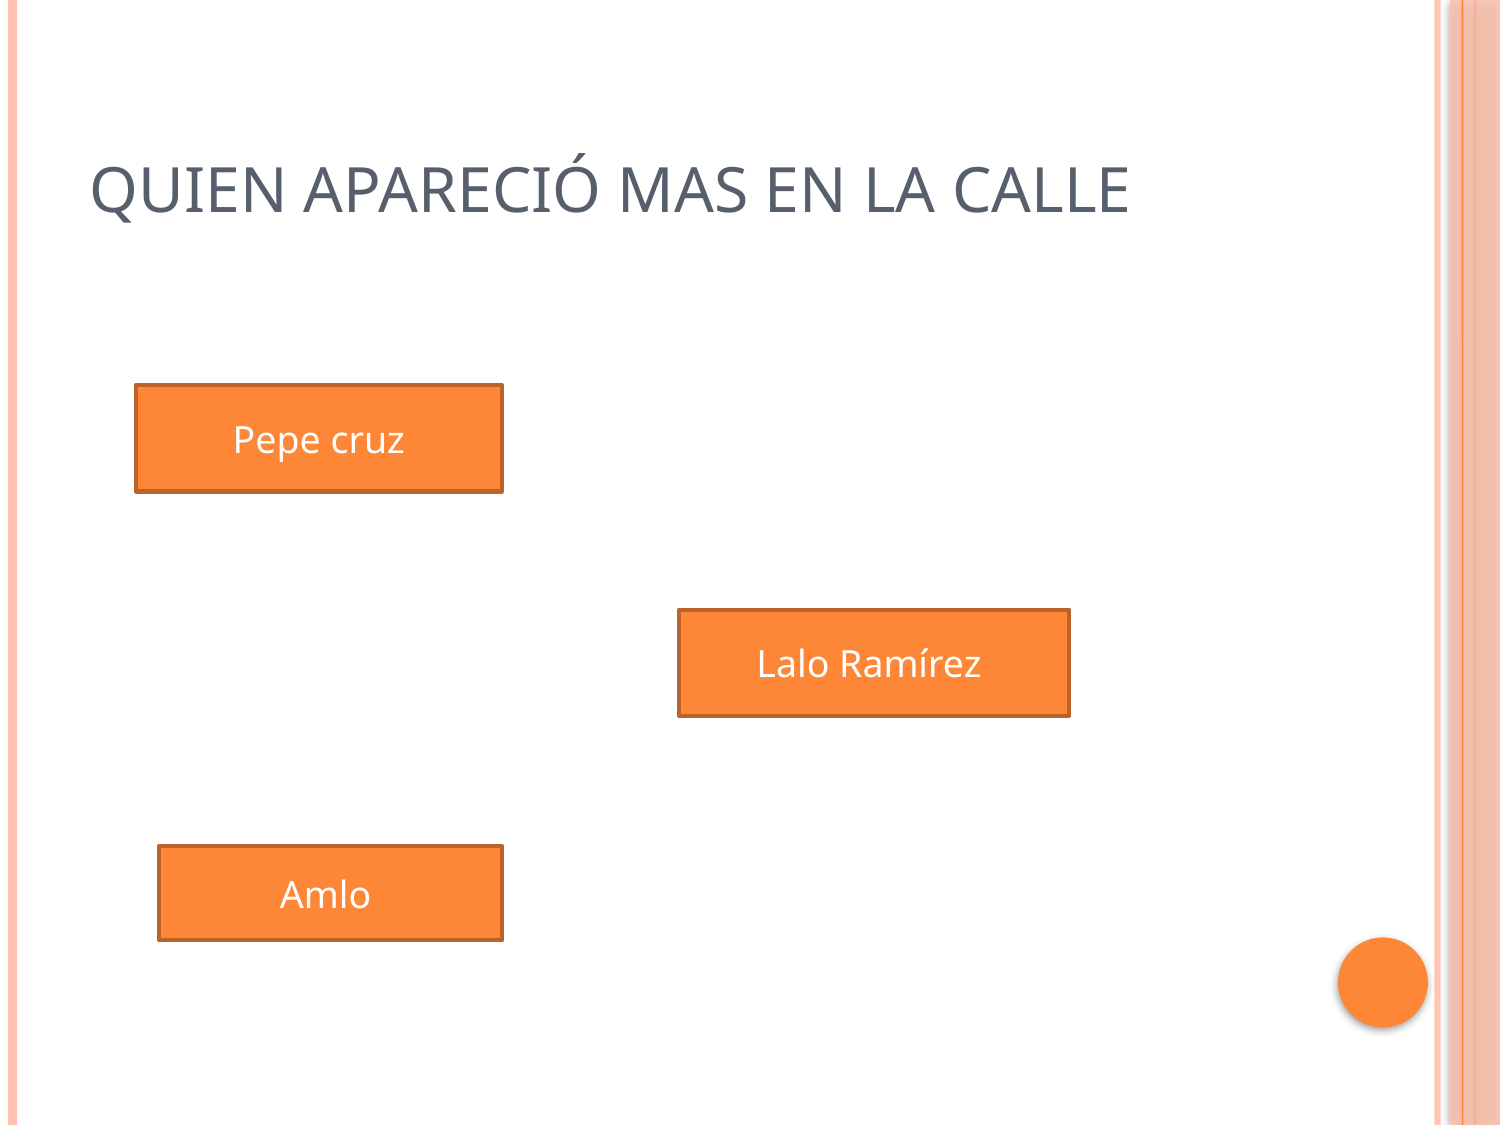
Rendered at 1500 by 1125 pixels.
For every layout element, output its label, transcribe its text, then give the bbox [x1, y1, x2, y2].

title quien apareció mas en la calle [75, 45, 1300, 233]
text_box Lalo Ramírez [677, 608, 1071, 718]
text_box Pepe cruz [134, 383, 504, 494]
text_box Amlo [157, 844, 504, 942]
